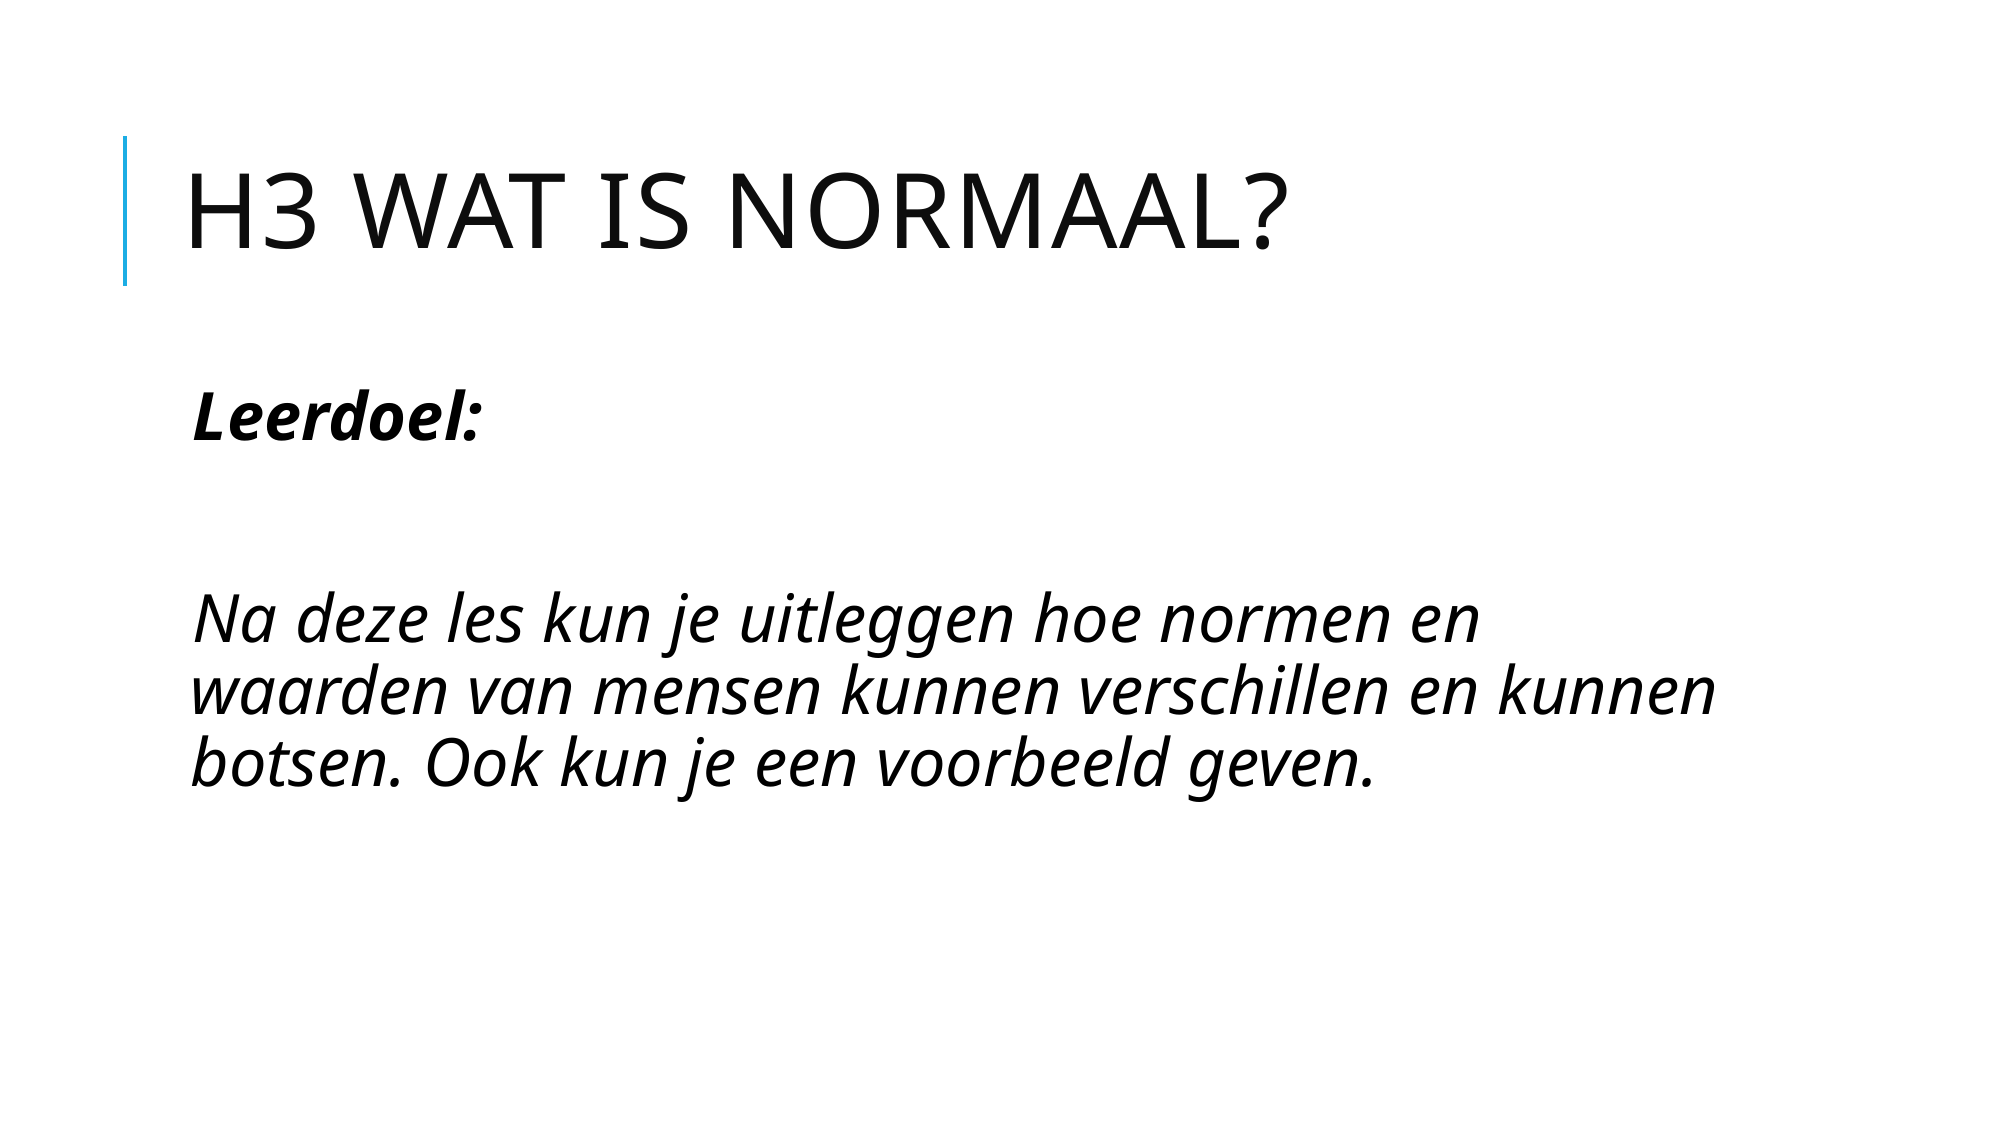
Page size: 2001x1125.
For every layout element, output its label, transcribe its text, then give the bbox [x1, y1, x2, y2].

title H3 Wat is normaal? [168, 96, 1763, 342]
list Leerdoel: Na deze les kun je uitleggen hoe normen en waarden van mensen kunnen verschillen en kunnen botsen. Ook kun je een voorbeeld geven. [168, 375, 1763, 1035]
